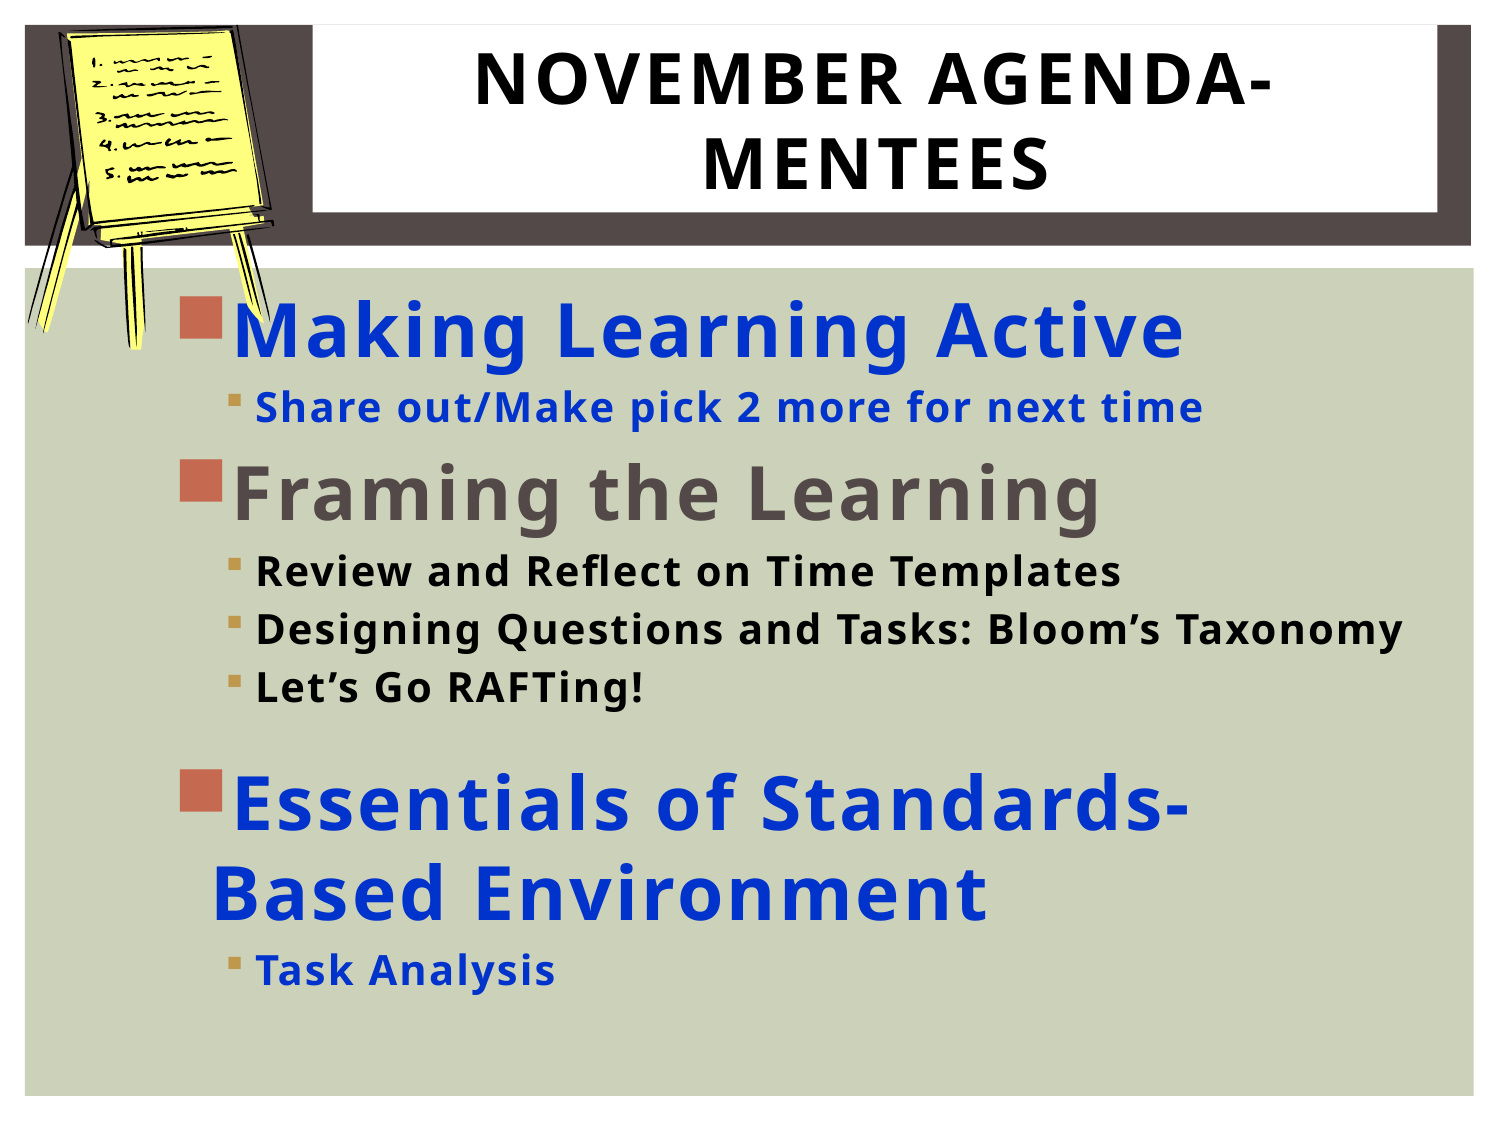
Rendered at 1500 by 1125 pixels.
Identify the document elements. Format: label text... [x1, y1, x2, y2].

picture [24, 24, 276, 351]
list Making Learning Active Share out/Make pick 2 more for next time Framing the Learning Review and Reflect on Time Templates Designing Questions and Tasks: Bloom’s Taxonomy Let’s Go RAFTing! Essentials of Standards-Based Environment Task Analysis [150, 275, 1431, 1013]
title November Agenda- Mentees [312, 24, 1438, 213]
